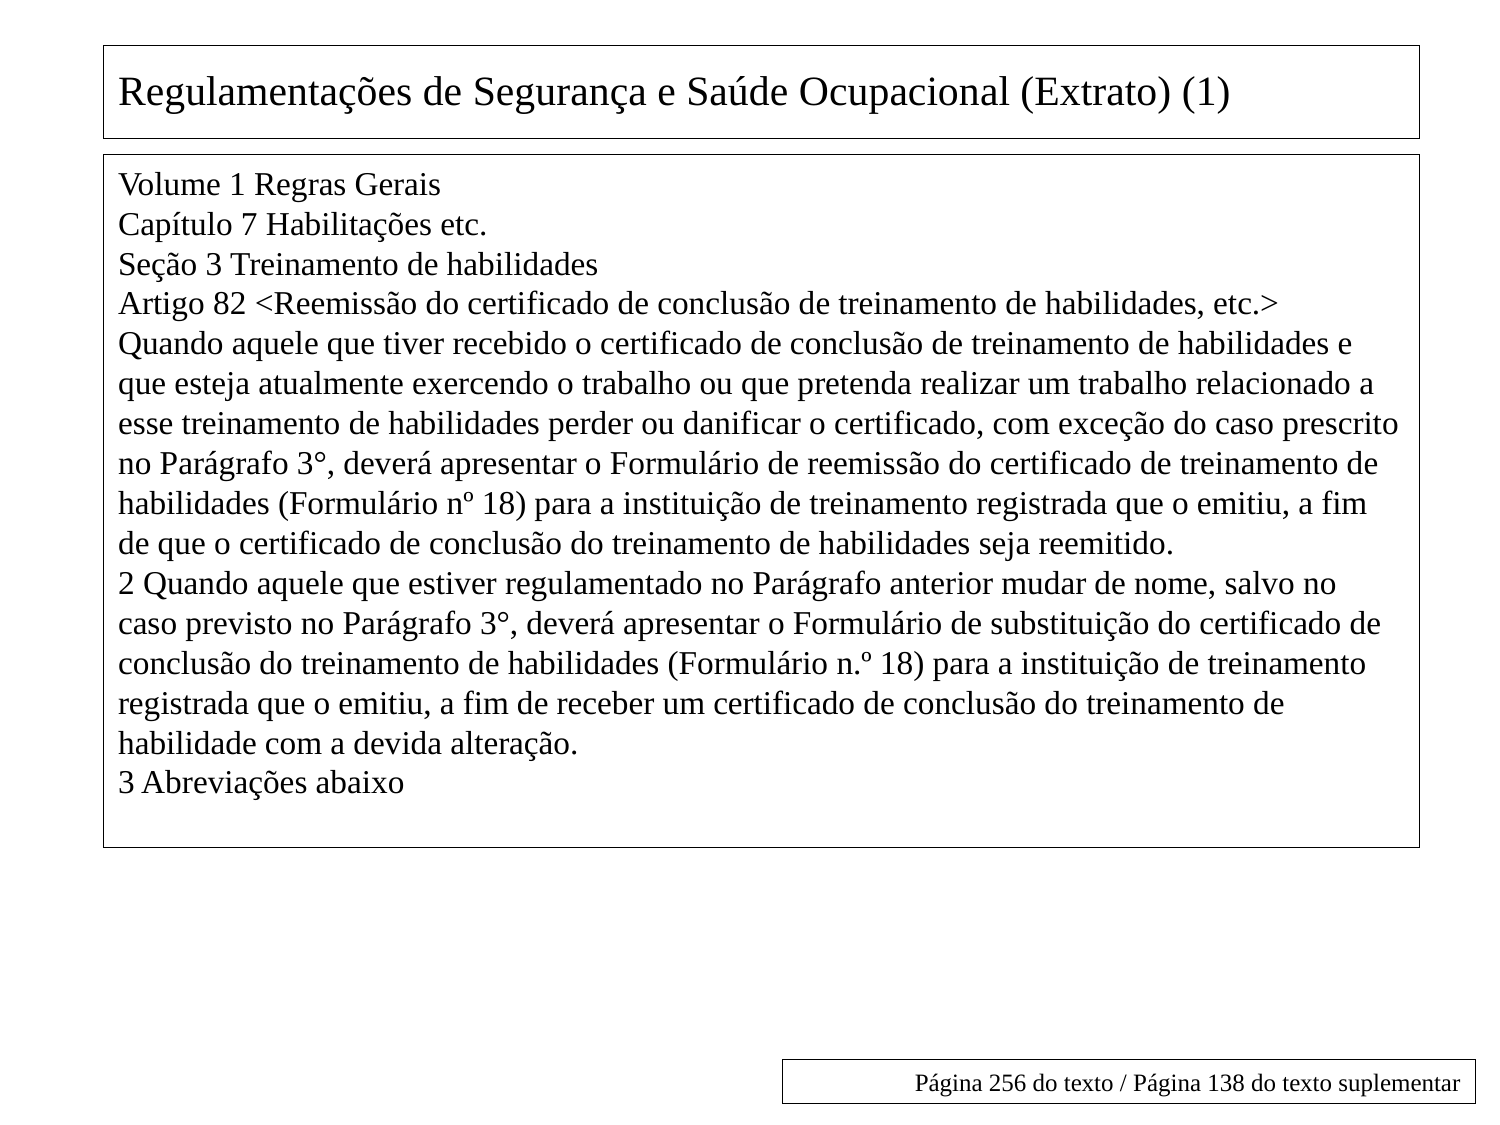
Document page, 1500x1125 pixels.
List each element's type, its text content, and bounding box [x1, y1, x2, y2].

title Regulamentações de Segurança e Saúde Ocupacional (Extrato) (1) [103, 45, 1420, 139]
text_box Volume 1 Regras Gerais Capítulo 7 Habilitações etc. Seção 3 Treinamento de habilidades Artigo 82 <Reemissão do certificado de conclusão de treinamento de habilidades, etc.> Quando aquele que tiver recebido o certificado de conclusão de treinamento de habilidades e que esteja atualmente exercendo o trabalho ou que pretenda realizar um trabalho relacionado a esse treinamento de habilidades perder ou danificar o certificado, com exceção do caso prescrito no Parágrafo 3°, deverá apresentar o Formulário de reemissão do certificado de treinamento de habilidades (Formulário nº 18) para a instituição de treinamento registrada que o emitiu, a fim de que o certificado de conclusão do treinamento de habilidades seja reemitido. 2 Quando aquele que estiver regulamentado no Parágrafo anterior mudar de nome, salvo no caso previsto no Parágrafo 3°, deverá apresentar o Formulário de substituição do certificado de conclusão do treinamento de habilidades (Formulário n.º 18) para a instituição de treinamento registrada que o emitiu, a fim de receber um certificado de conclusão do treinamento de habilidade com a devida alteração. 3 Abreviações abaixo [103, 154, 1420, 848]
text_box Página 256 do texto / Página 138 do texto suplementar [782, 1059, 1476, 1104]
